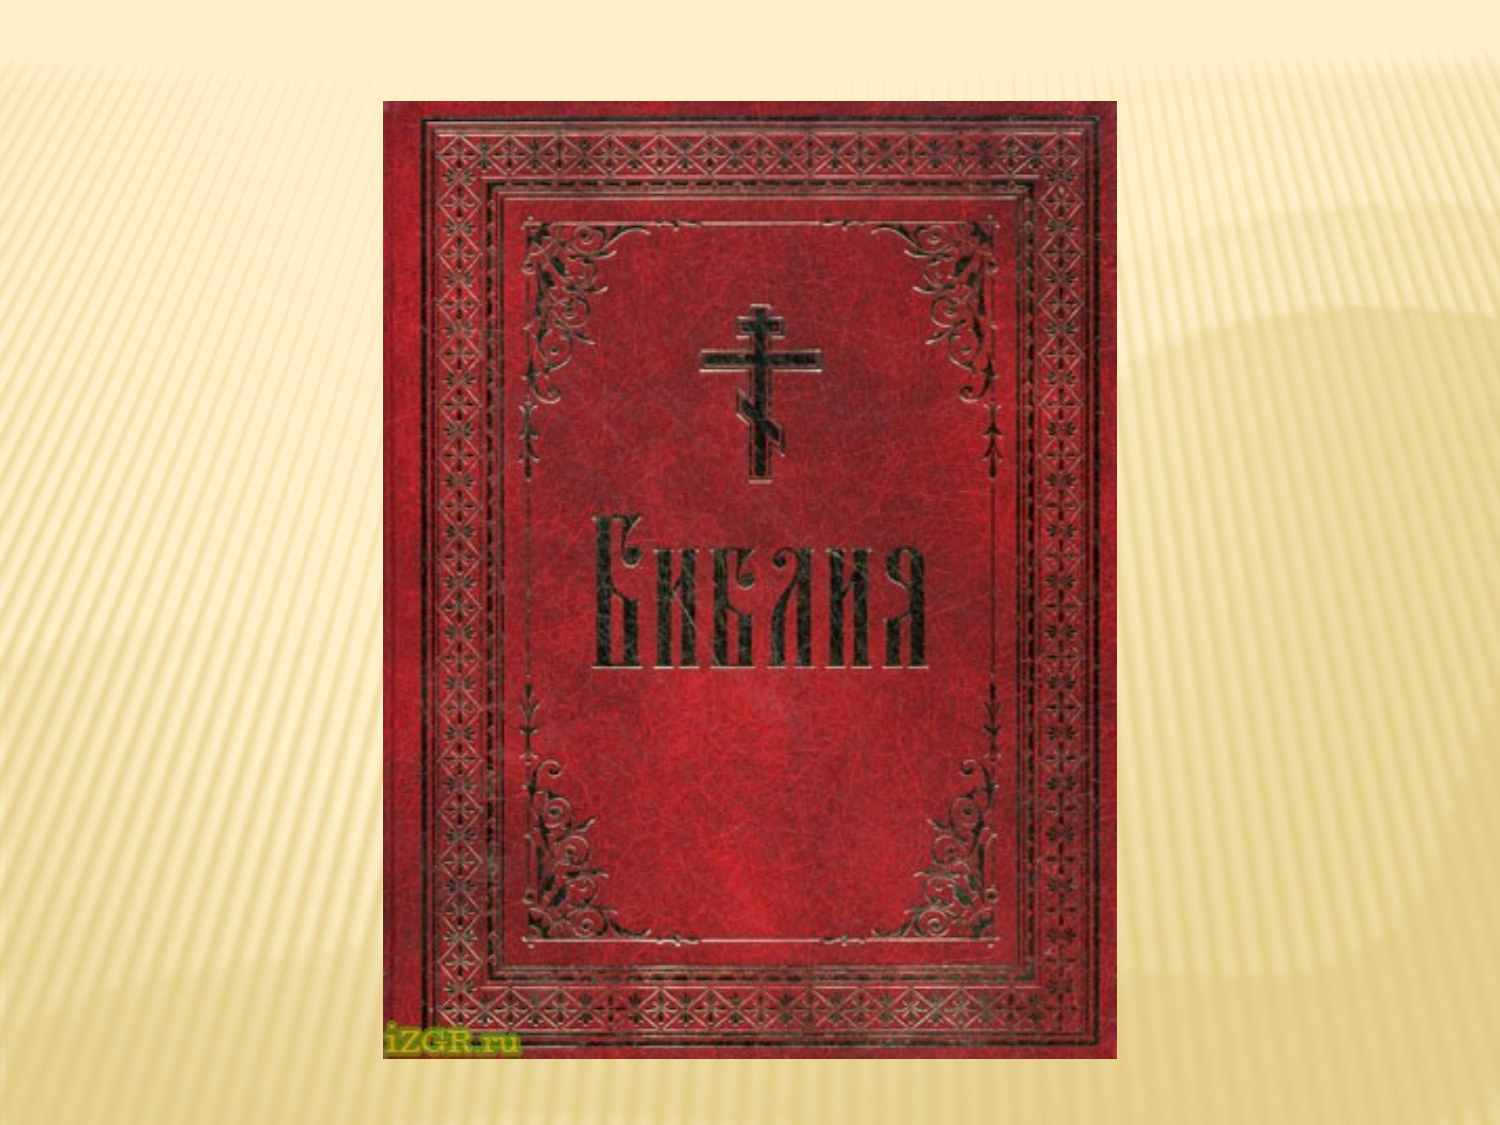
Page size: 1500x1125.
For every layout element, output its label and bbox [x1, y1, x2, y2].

picture [383, 101, 1117, 1059]
